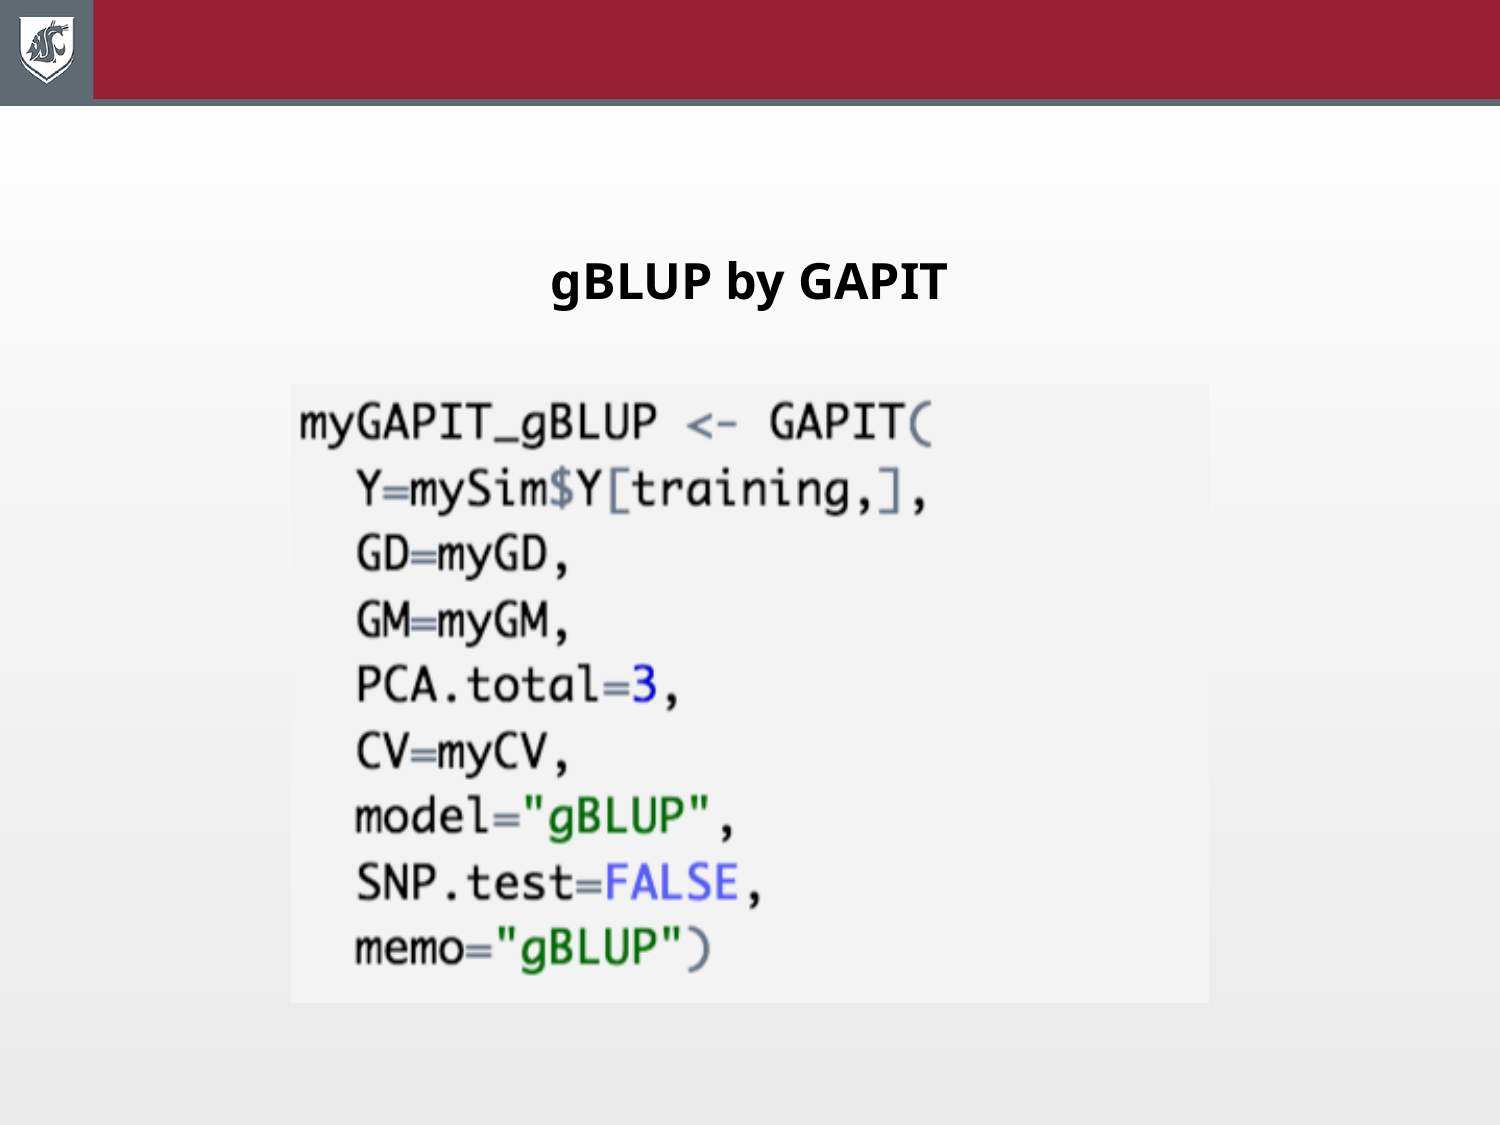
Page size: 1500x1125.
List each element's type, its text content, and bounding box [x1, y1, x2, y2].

title gBLUP by GAPIT [0, 248, 1500, 318]
picture [0, 0, 94, 99]
picture [291, 383, 1209, 1004]
